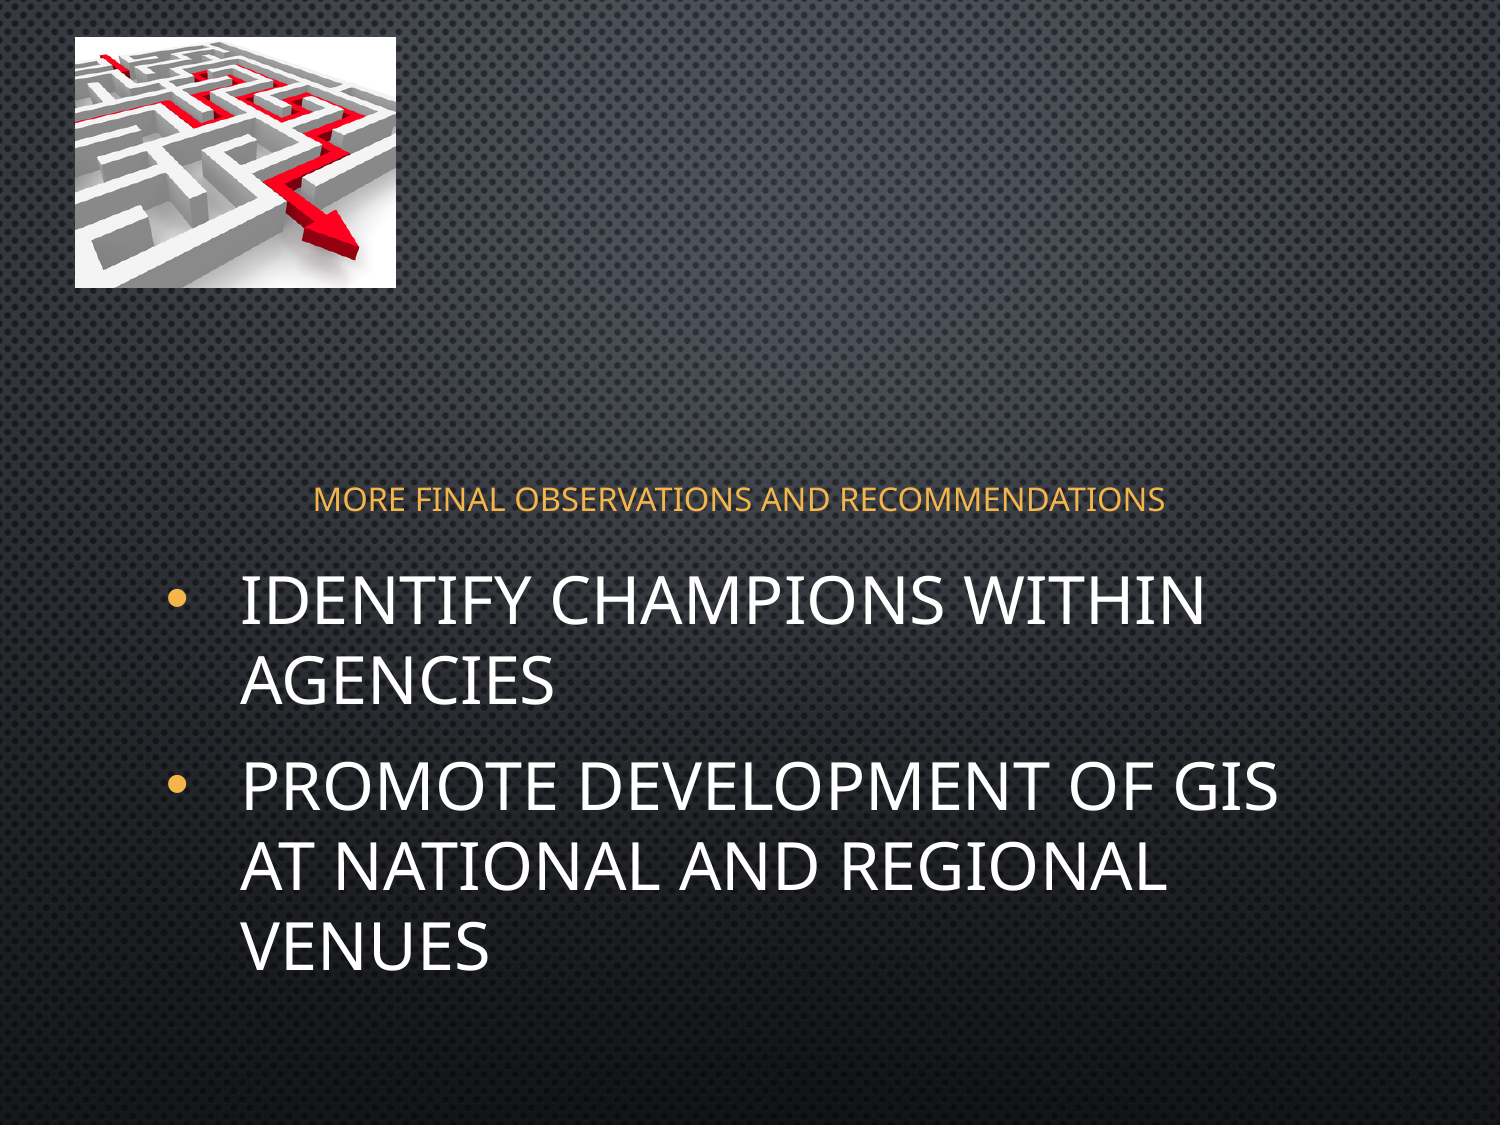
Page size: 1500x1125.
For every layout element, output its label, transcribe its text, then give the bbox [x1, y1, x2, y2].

list Identify Champions within Agencies Promote Development of GIS at National and Regional Venues [150, 549, 1367, 1000]
title More Final Observations and recommendations [125, 312, 1354, 525]
picture [74, 37, 396, 288]
